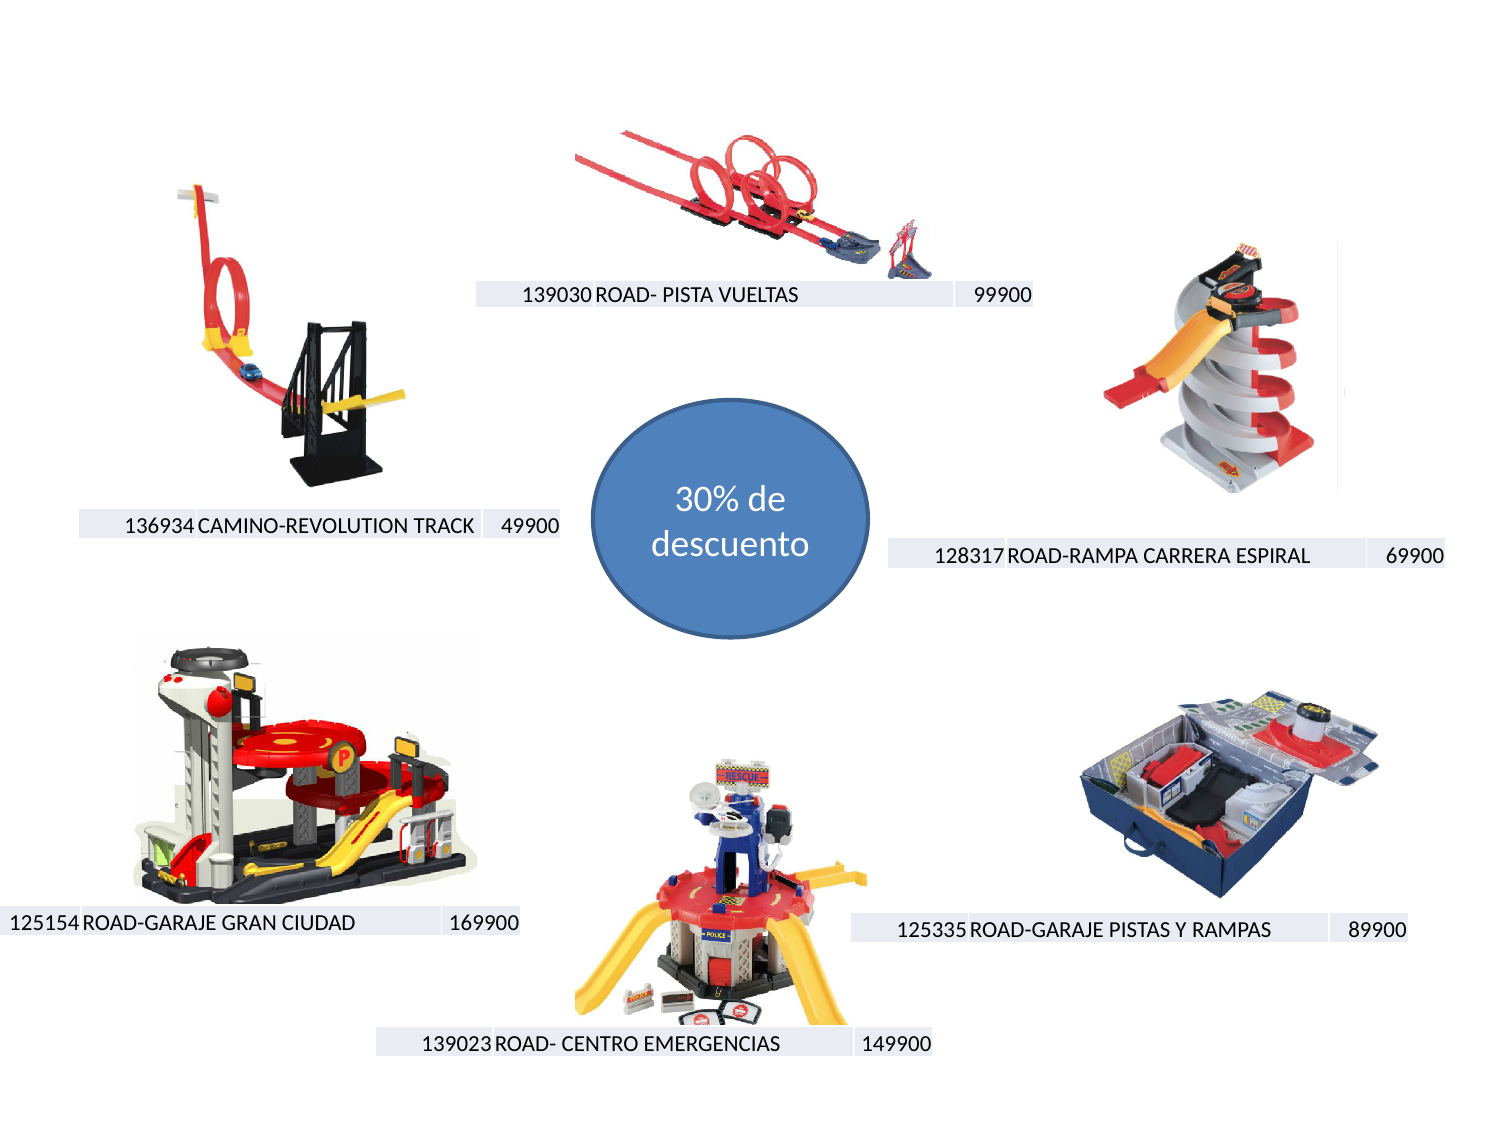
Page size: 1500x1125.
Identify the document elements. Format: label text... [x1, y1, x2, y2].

table_header 139030 [476, 281, 593, 307]
table_header 89900 [1330, 913, 1408, 942]
table_header 149900 [855, 1027, 932, 1056]
table_header 139023 [376, 1027, 492, 1056]
table_header ROAD- CENTRO EMERGENCIAS [494, 1027, 853, 1056]
table_header 99900 [955, 281, 1033, 307]
picture [574, 87, 935, 295]
picture [174, 174, 411, 491]
table_header CAMINO-REVOLUTION TRACK [197, 509, 481, 538]
table_header 136934 [79, 509, 196, 538]
table_header ROAD- PISTA VUELTAS [595, 281, 953, 307]
picture [574, 749, 869, 1031]
table_header 125335 [873, 913, 968, 942]
table_header 49900 [483, 509, 560, 538]
table_header ROAD-GARAJE PISTAS Y RAMPAS [969, 913, 1328, 942]
table_header 69900 [1367, 538, 1445, 568]
table_header 125154 [0, 906, 80, 935]
text_box 30% de descuento [590, 397, 871, 640]
picture [1099, 241, 1345, 493]
picture [115, 637, 501, 933]
table_header ROAD-RAMPA CARRERA ESPIRAL [1007, 538, 1366, 568]
picture [1074, 666, 1384, 905]
table_header 128317 [888, 538, 1005, 568]
table_header 169900 [505, 906, 520, 935]
table_header ROAD-GARAJE GRAN CIUDAD [82, 906, 110, 935]
